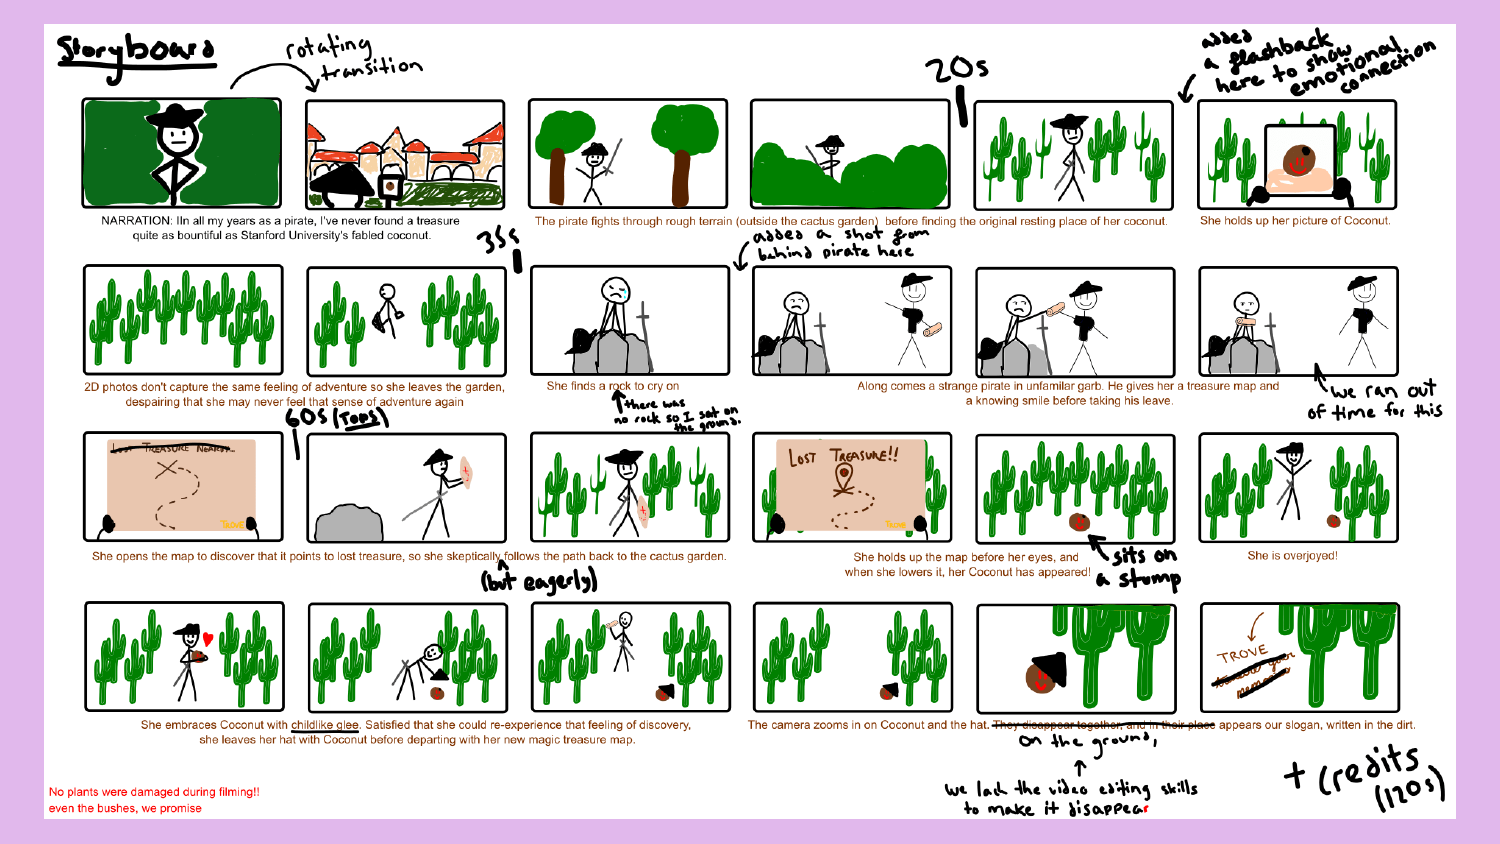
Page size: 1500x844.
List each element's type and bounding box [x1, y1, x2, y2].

picture [44, 24, 1456, 819]
